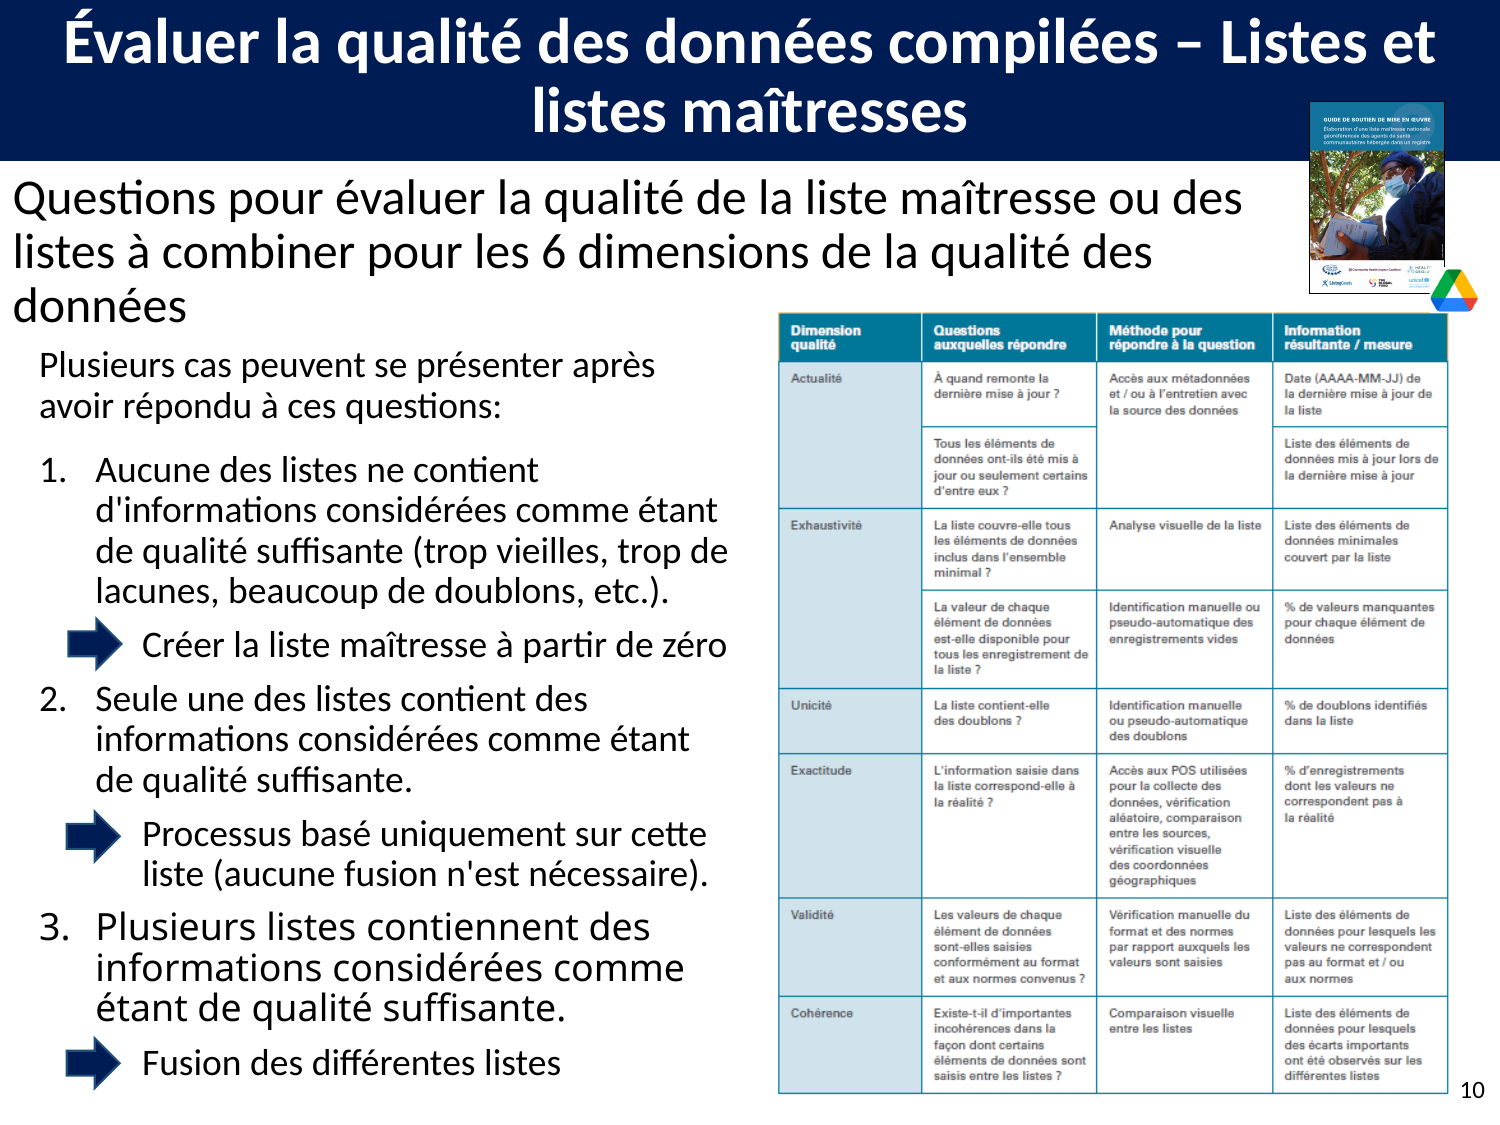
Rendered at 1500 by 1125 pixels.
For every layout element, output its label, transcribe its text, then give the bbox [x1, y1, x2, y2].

picture [777, 101, 1480, 1098]
text_box [65, 1035, 122, 1091]
text_box Questions pour évaluer la qualité de la liste maîtresse ou des listes à combiner pour les 6 dimensions de la qualité des données [0, 163, 1309, 332]
text_box [65, 808, 122, 864]
text_box [67, 616, 123, 672]
text_box Évaluer la qualité des données compilées – Listes et listes maîtresses [0, 0, 1500, 155]
text_box Plusieurs cas peuvent se présenter après avoir répondu à ces questions: Aucune des listes ne contient d'informations considérées comme étant de qualité suffisante (trop vieilles, trop de lacunes, beaucoup de doublons, etc.). Créer la liste maîtresse à partir de zéro Seule une des listes contient des informations considérées comme étant de qualité suffisante. Processus basé uniquement sur cette liste (aucune fusion n'est nécessaire). Plusieurs listes contiennent des informations considérées comme étant de qualité suffisante. Fusion des différentes listes [24, 338, 746, 1084]
text_box 10 [1162, 1058, 1500, 1119]
